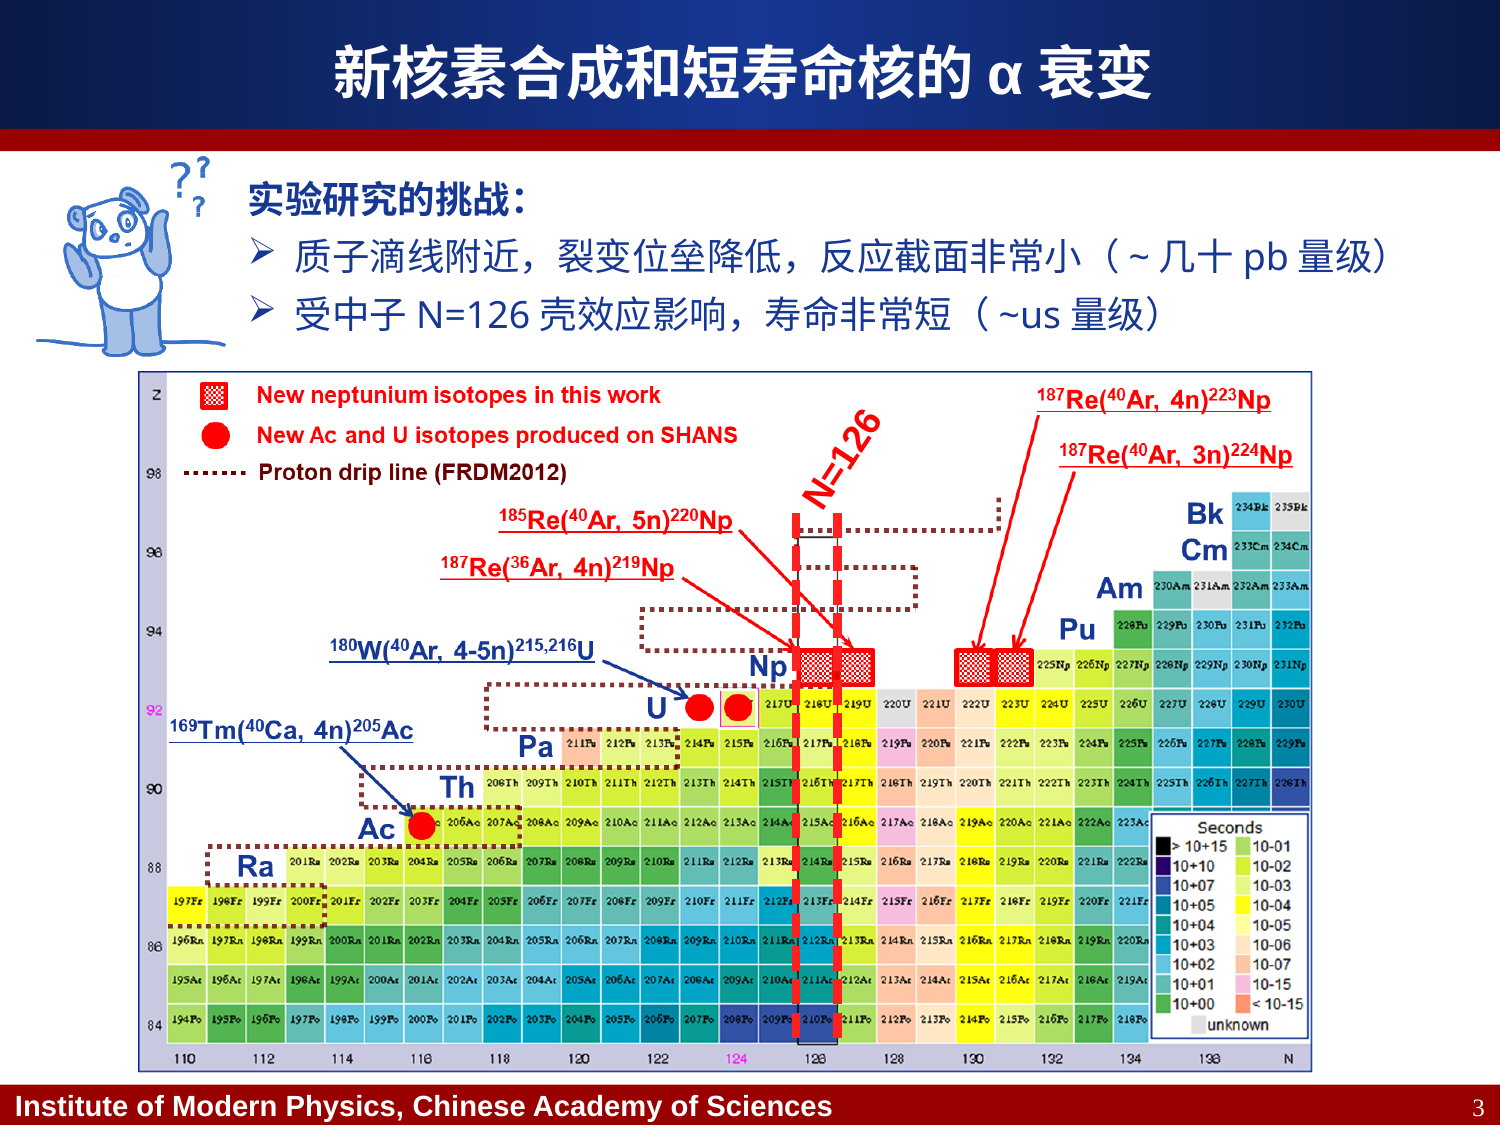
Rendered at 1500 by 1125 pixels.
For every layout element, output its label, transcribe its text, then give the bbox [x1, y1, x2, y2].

text_box 实验研究的挑战： 质子滴线附近，裂变位垒降低，反应截面非常小（~几十pb量级） 受中子N=126壳效应影响，寿命非常短（~us量级） [232, 168, 1494, 344]
slide_number 3 [1417, 1083, 1500, 1125]
title 新核素合成和短寿命核的α衰变 [49, 24, 1438, 118]
picture [34, 156, 227, 357]
picture [138, 370, 1313, 1073]
